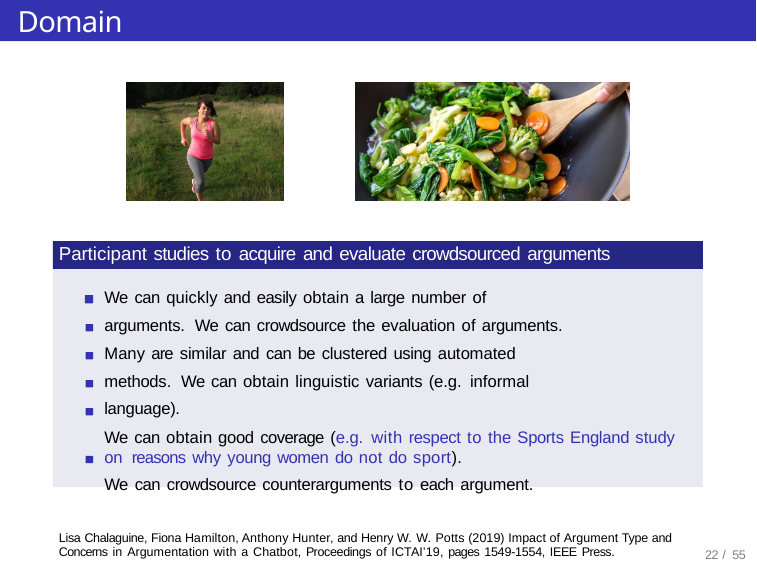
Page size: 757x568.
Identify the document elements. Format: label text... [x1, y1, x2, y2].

title Domain modelling [15, 0, 242, 98]
picture [355, 81, 630, 201]
picture [125, 81, 284, 201]
slide_number 12 / 55 [698, 548, 751, 568]
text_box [52, 240, 704, 488]
text_box Participant studies to acquire and evaluate crowdsourced arguments We can quickly and easily obtain a large number of arguments. We can crowdsource the evaluation of arguments. Many are similar and can be clustered using automated methods. We can obtain linguistic variants (e.g. informal language). We can obtain good coverage (e.g. with respect to the Sports England study on reasons why young women do not do sport). We can crowdsource counterarguments to each argument. Lisa Chalaguine, Fiona Hamilton, Anthony Hunter, and Henry W. W. Potts (2019) Impact of Argument Type and Concerns in Argumentation with a Chatbot, Proceedings of ICTAI’19, pages 1549-1554, IEEE Press. [56, 496, 699, 560]
